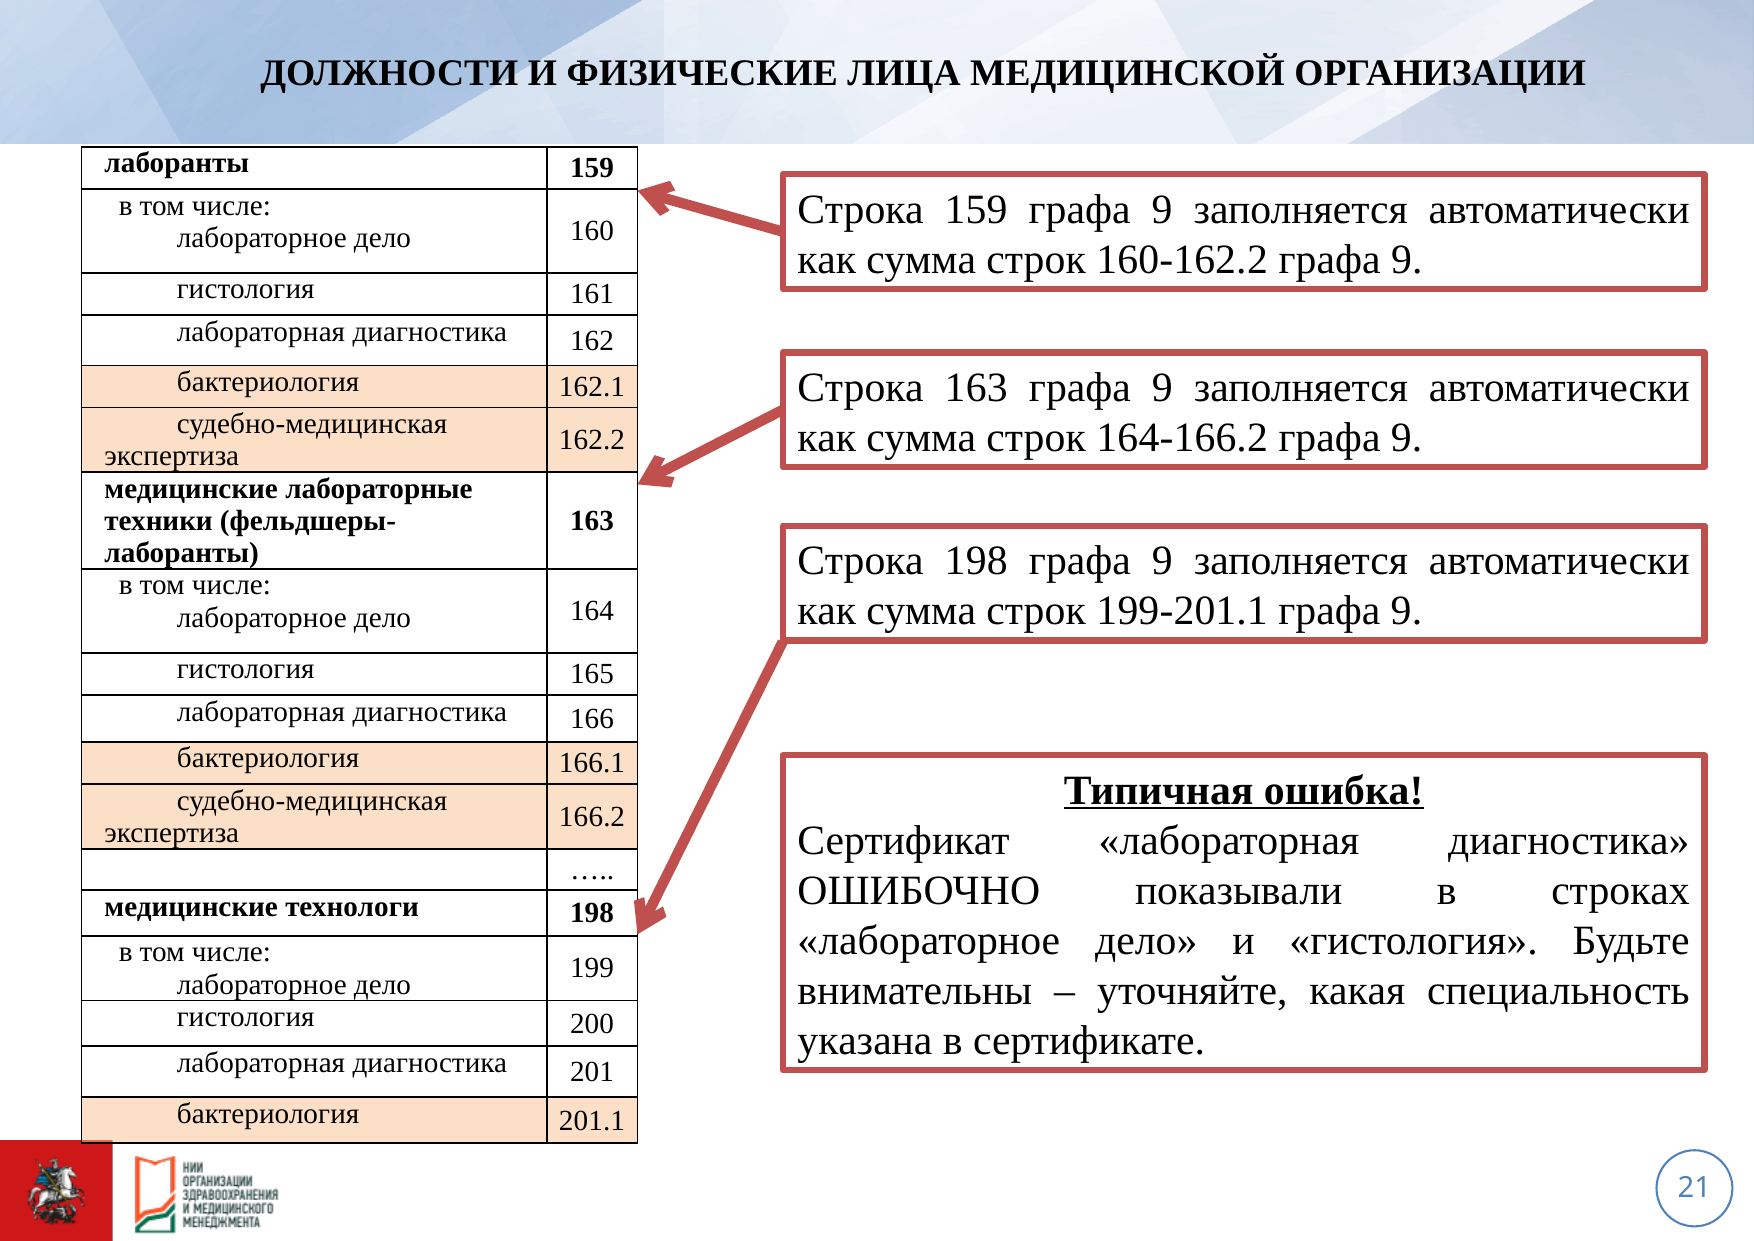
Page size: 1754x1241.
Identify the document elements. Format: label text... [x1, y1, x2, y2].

table_cell 161 [548, 274, 637, 314]
table_header лаборанты [82, 148, 546, 188]
text_box Строка 159 графа 9 заполняется автоматически как сумма строк 160-162.2 графа 9. [782, 174, 1705, 290]
table_cell 199 [548, 937, 637, 1000]
table_cell 166.1 [548, 743, 632, 783]
table_cell 200 [548, 1001, 637, 1045]
table_cell в том числе: лабораторное дело [82, 190, 546, 272]
table_cell 162.1 [548, 366, 637, 407]
table_cell судебно-медицинская экспертиза [82, 785, 546, 848]
table_cell бактериология [82, 366, 546, 407]
table_cell 201 [548, 1047, 637, 1096]
table_cell 198 [548, 891, 632, 935]
table_cell 201.1 [548, 1098, 637, 1142]
text_box Строка 163 графа 9 заполняется автоматически как сумма строк 164-166.2 графа 9. [782, 352, 1705, 468]
table_cell [82, 850, 546, 889]
title Должности и физические лица медицинской организации [109, 0, 1754, 142]
table_cell 165 [548, 654, 632, 694]
table_cell 162.2 [548, 408, 637, 471]
table_cell гистология [82, 654, 546, 694]
table_cell в том числе: лабораторное дело [82, 937, 546, 1000]
table_cell ….. [548, 850, 632, 889]
text_box Строка 198 графа 9 заполняется автоматически как сумма строк 199-201.1 графа 9. [782, 525, 1705, 641]
table_cell гистология [82, 274, 546, 314]
table_cell лабораторная диагностика [82, 696, 546, 741]
table_cell медицинские технологи [82, 891, 546, 935]
table_cell 164 [548, 570, 637, 652]
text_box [637, 641, 784, 935]
table_cell судебно-медицинская экспертиза [82, 408, 546, 471]
table_cell 162 [548, 316, 637, 365]
table_cell 166 [548, 696, 632, 741]
table_cell в том числе: лабораторное дело [82, 570, 546, 652]
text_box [637, 410, 784, 485]
table_cell лабораторная диагностика [82, 316, 546, 365]
table_cell 166.2 [548, 785, 632, 848]
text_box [637, 190, 784, 233]
table_cell лабораторная диагностика [82, 1047, 546, 1096]
table_cell бактериология [82, 1098, 546, 1142]
table_cell 163 [548, 473, 637, 568]
table_cell гистология [82, 1001, 546, 1045]
table_cell 160 [548, 190, 637, 272]
table_cell медицинские лабораторные техники (фельдшеры-лаборанты) [82, 473, 546, 568]
table_cell бактериология [82, 743, 546, 783]
picture [0, 0, 1754, 144]
table_header 159 [548, 148, 637, 188]
text_box Типичная ошибка! Сертификат «лабораторная диагностика» ОШИБОЧНО показывали в строках «лабораторное дело» и «гистология». Будьте внимательны – уточняйте, какая специальность указана в сертификате. [782, 755, 1705, 1071]
